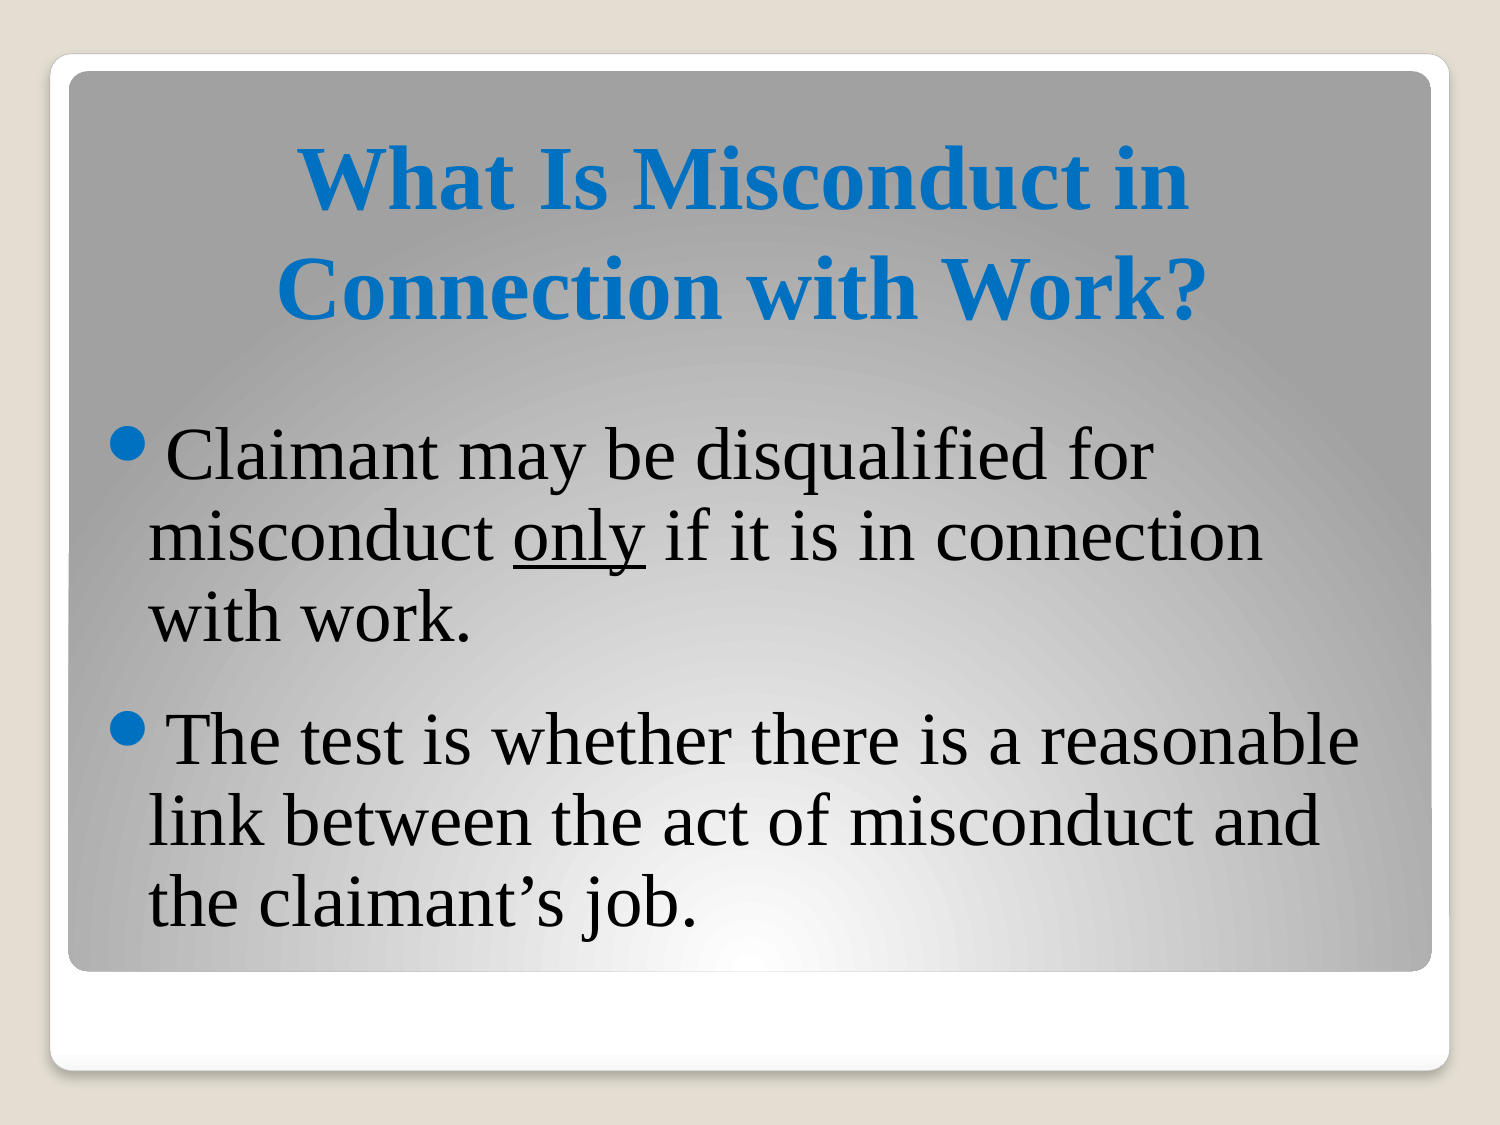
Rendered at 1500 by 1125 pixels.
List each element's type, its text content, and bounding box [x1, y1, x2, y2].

title What Is Misconduct in Connection with Work? [62, 149, 1425, 346]
list Claimant may be disqualified for misconduct only if it is in connection with work. The test is whether there is a reasonable link between the act of misconduct and the claimant’s job. [74, 399, 1418, 963]
